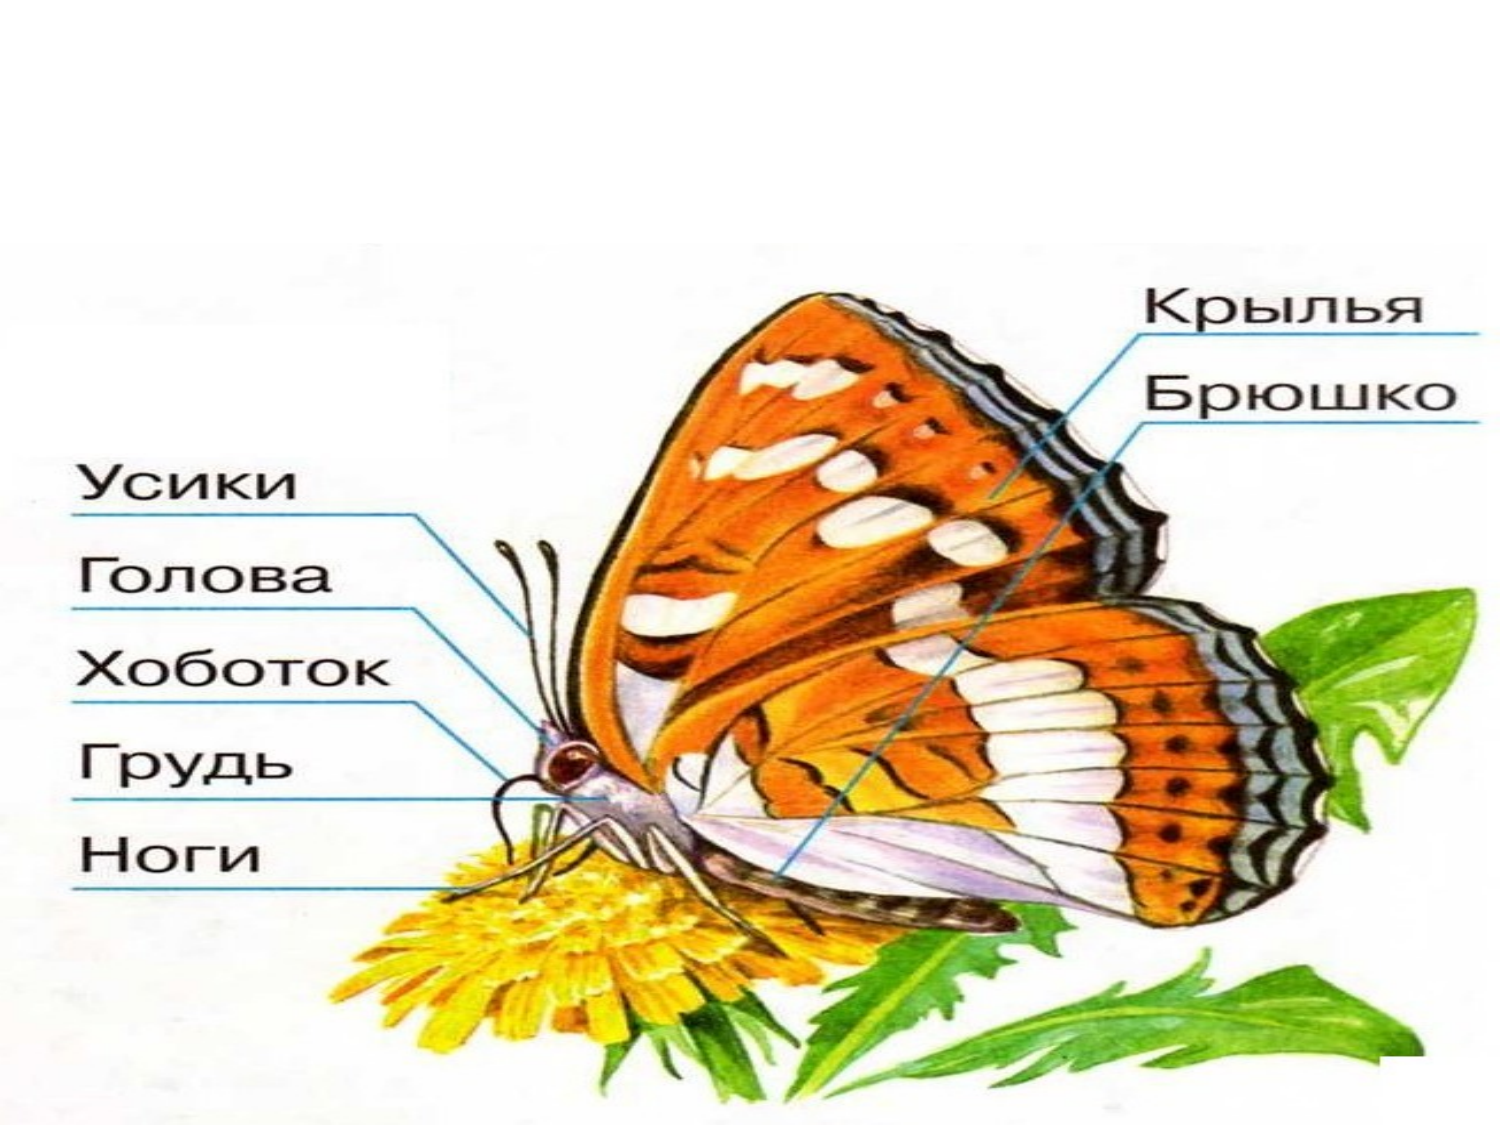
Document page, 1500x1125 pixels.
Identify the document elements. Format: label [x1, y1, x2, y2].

list [0, 243, 1500, 1125]
